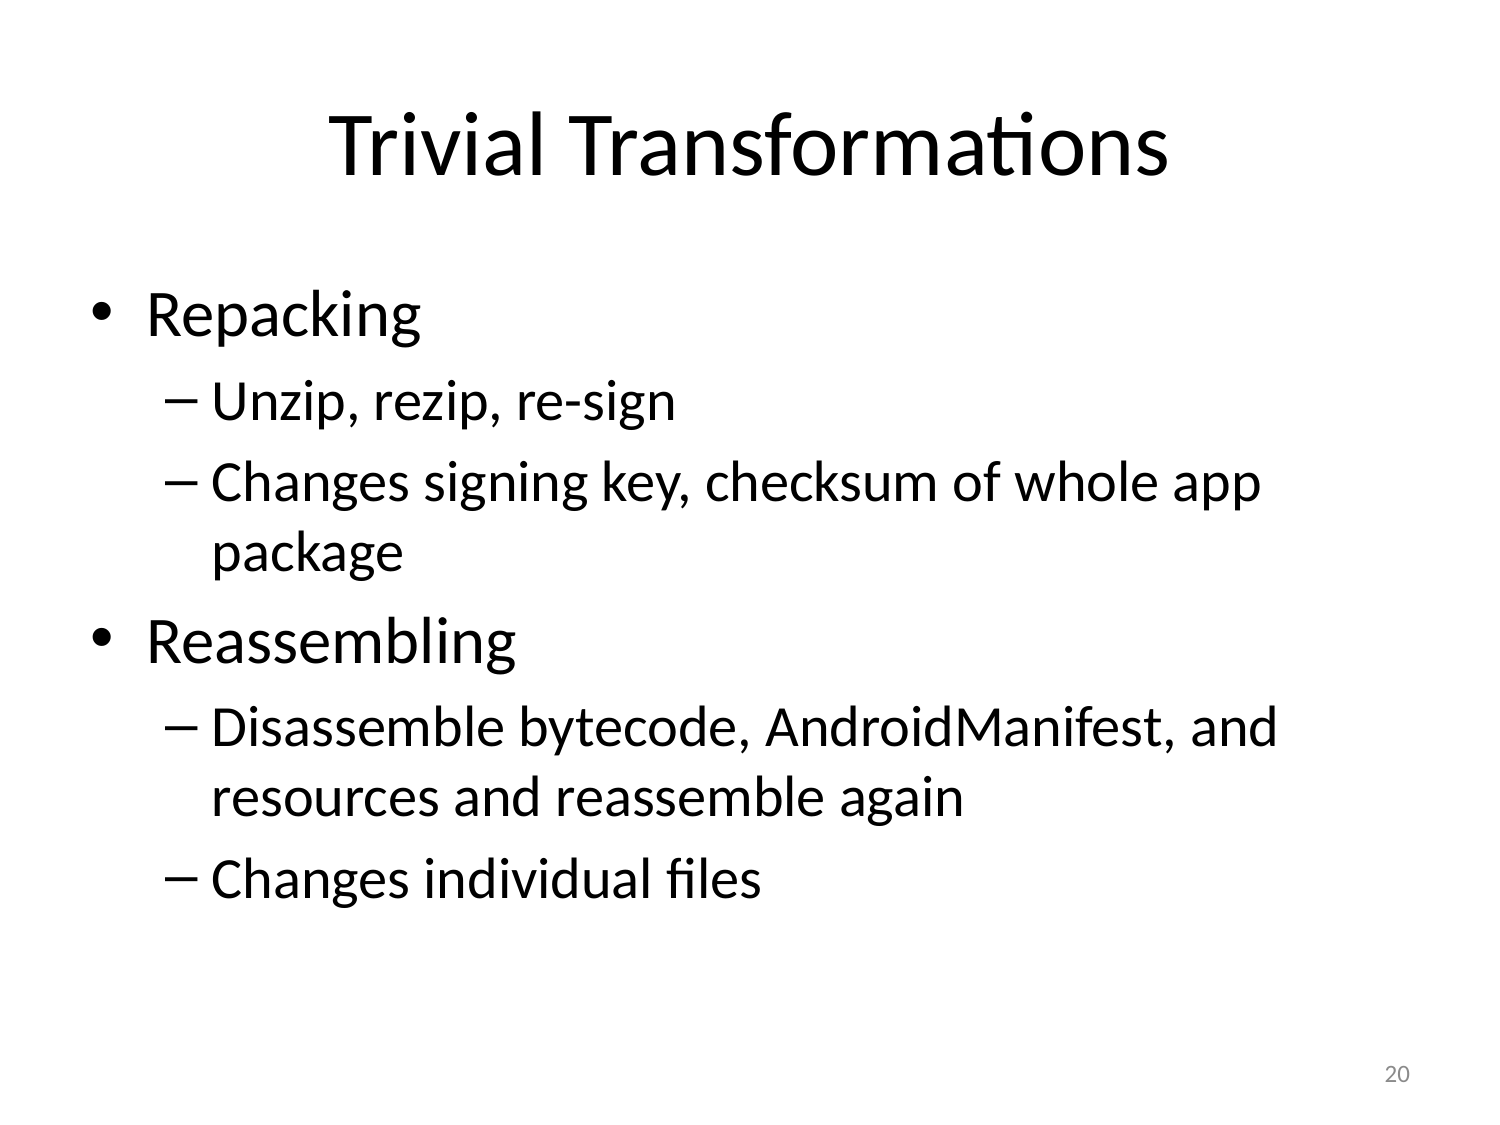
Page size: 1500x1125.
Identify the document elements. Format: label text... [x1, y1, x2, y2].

list Repacking Unzip, rezip, re-sign Changes signing key, checksum of whole app package Reassembling Disassemble bytecode, AndroidManifest, and resources and reassemble again Changes individual files [75, 262, 1425, 1005]
title Trivial Transformations [75, 45, 1425, 233]
slide_number 20 [1074, 1042, 1425, 1103]
